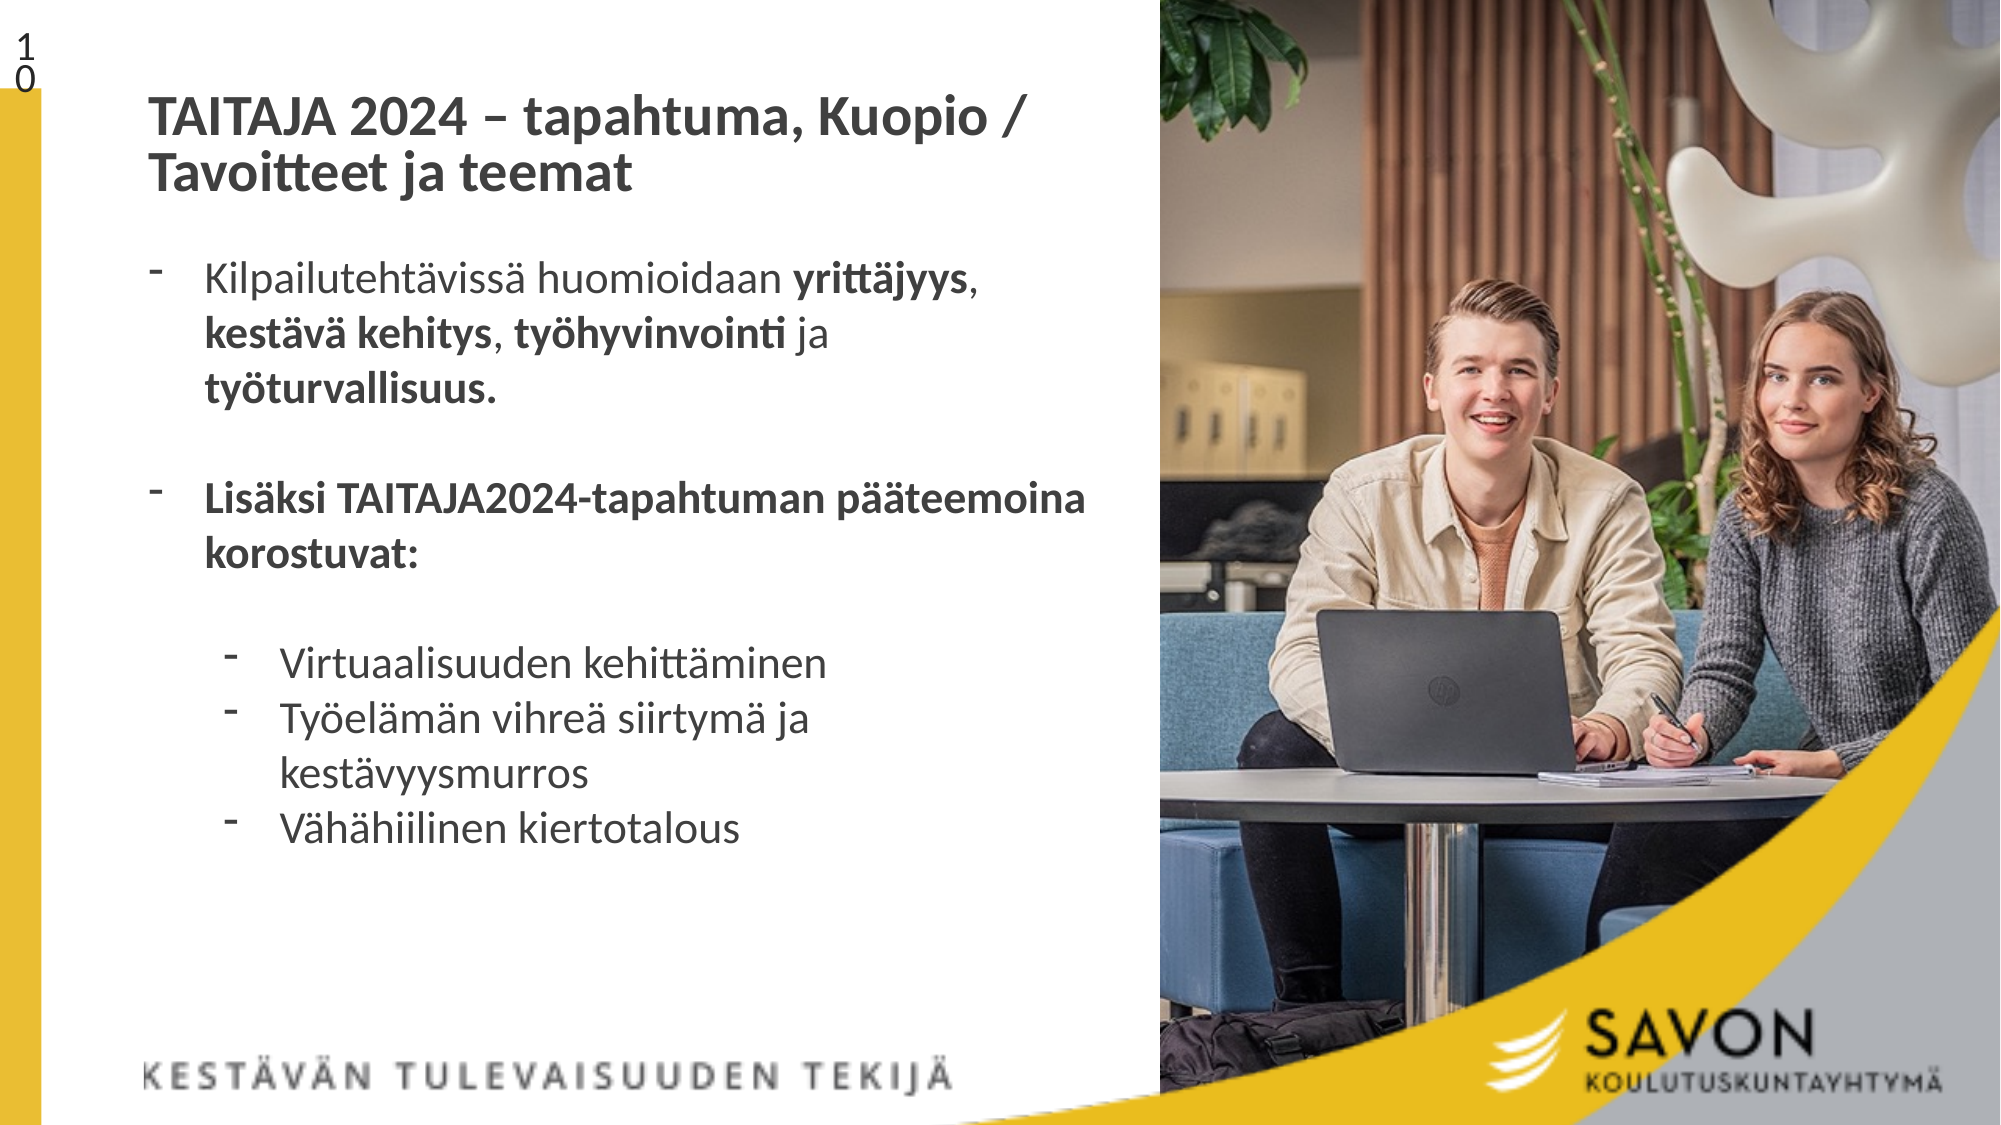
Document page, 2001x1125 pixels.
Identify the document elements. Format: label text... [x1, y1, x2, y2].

text_box TAITAJA 2024 – tapahtuma, Kuopio / Tavoitteet ja teemat [133, 82, 1136, 306]
text_box Kilpailutehtävissä huomioidaan yrittäjyys, kestävä kehitys, työhyvinvointi ja työturvallisuus. Lisäksi TAITAJA2024-tapahtuman pääteemoina korostuvat: Virtuaalisuuden kehittäminen Työelämän vihreä siirtymä ja kestävyysmurros Vähähiilinen kiertotalous [133, 240, 1117, 915]
picture [1160, 0, 2000, 1092]
text_box 10 [0, 20, 70, 76]
